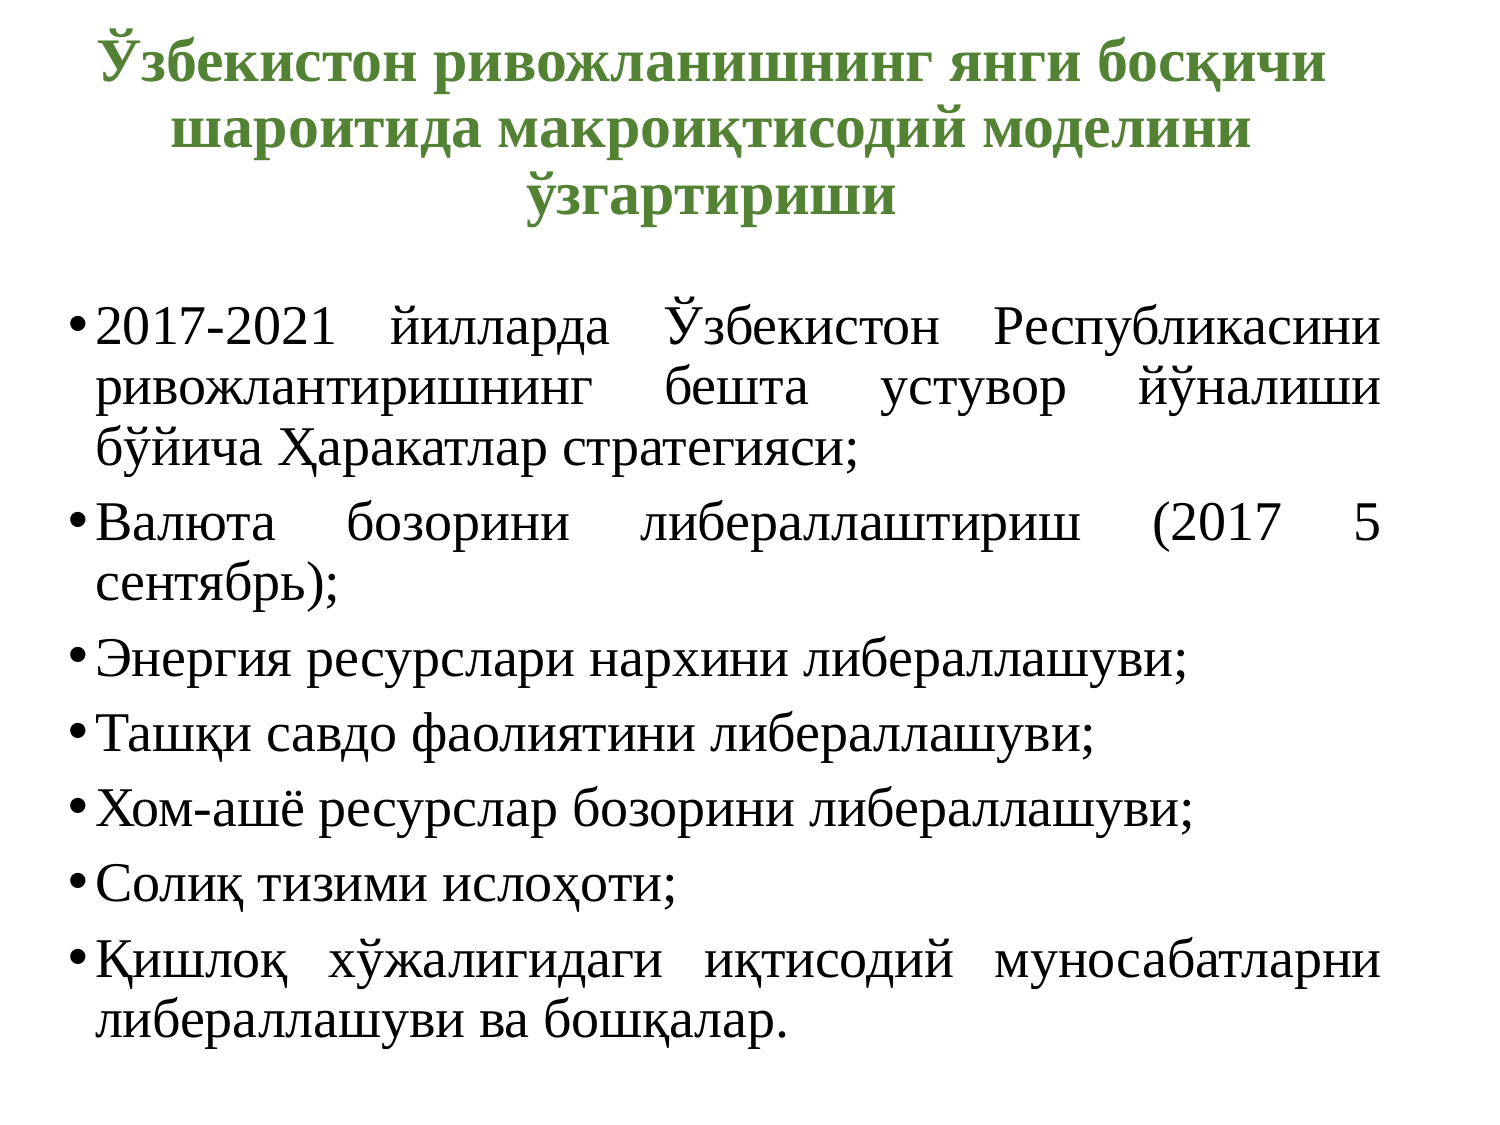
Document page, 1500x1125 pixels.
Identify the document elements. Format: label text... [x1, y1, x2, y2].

list 2017-2021 йилларда Ўзбекистон Республикасини ривожлантиришнинг бешта устувор йўналиши бўйича Ҳаракатлар стратегияси; Валюта бозорини либераллаштириш (2017 5 сентябрь); Энергия ресурслари нархини либераллашуви; Ташқи савдо фаолиятини либераллашуви; Хом-ашё ресурслар бозорини либераллашуви; Солиқ тизими ислоҳоти; Қишлоқ хўжалигидаги иқтисодий муносабатларни либераллашуви ва бошқалар. [53, 288, 1397, 1059]
title Ўзбекистон ривожланишнинг янги босқичи шароитида макроиқтисодий моделини ўзгартириши [29, 19, 1395, 237]
